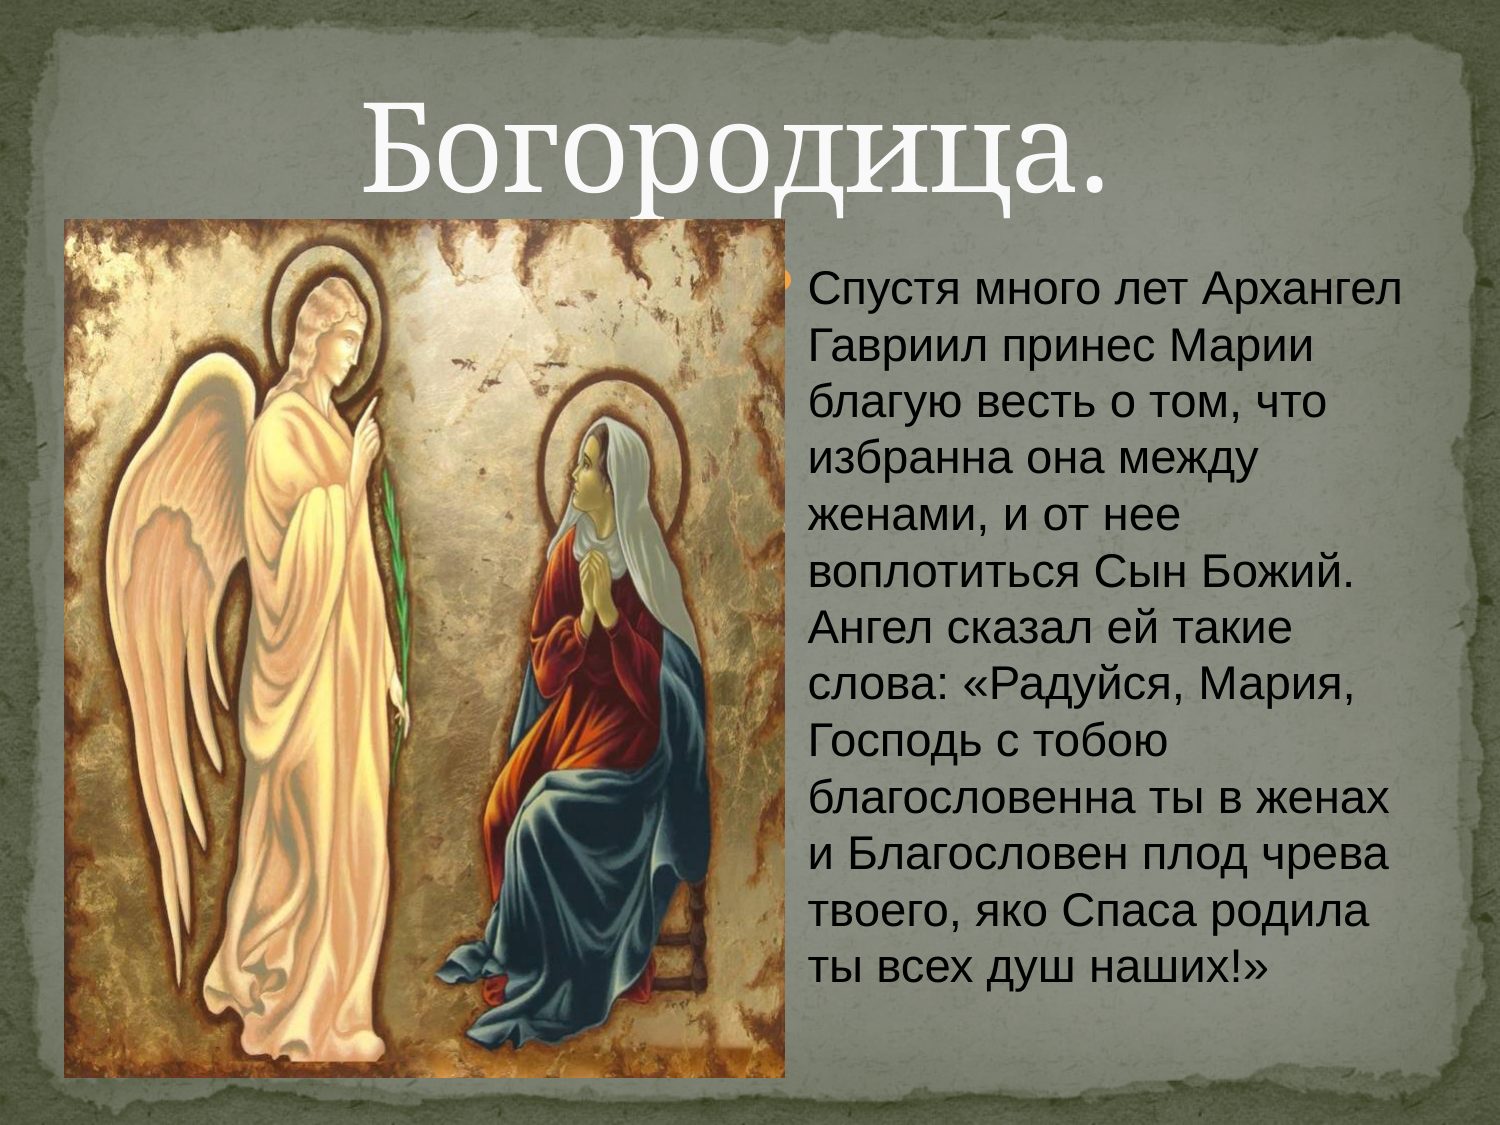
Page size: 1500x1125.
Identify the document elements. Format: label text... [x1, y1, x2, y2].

picture [64, 219, 785, 1078]
list Спустя много лет Архангел Гавриил принес Марии благую весть о том, что избранна она между женами, и от нее воплотиться Сын Божий. Ангел сказал ей такие слова: «Радуйся, Мария, Господь с тобою благословенна ты в женах и Благословен плод чрева твоего, яко Спаса родила ты всех душ наших!» [795, 249, 1425, 1000]
title Богородица. [74, 24, 1425, 225]
